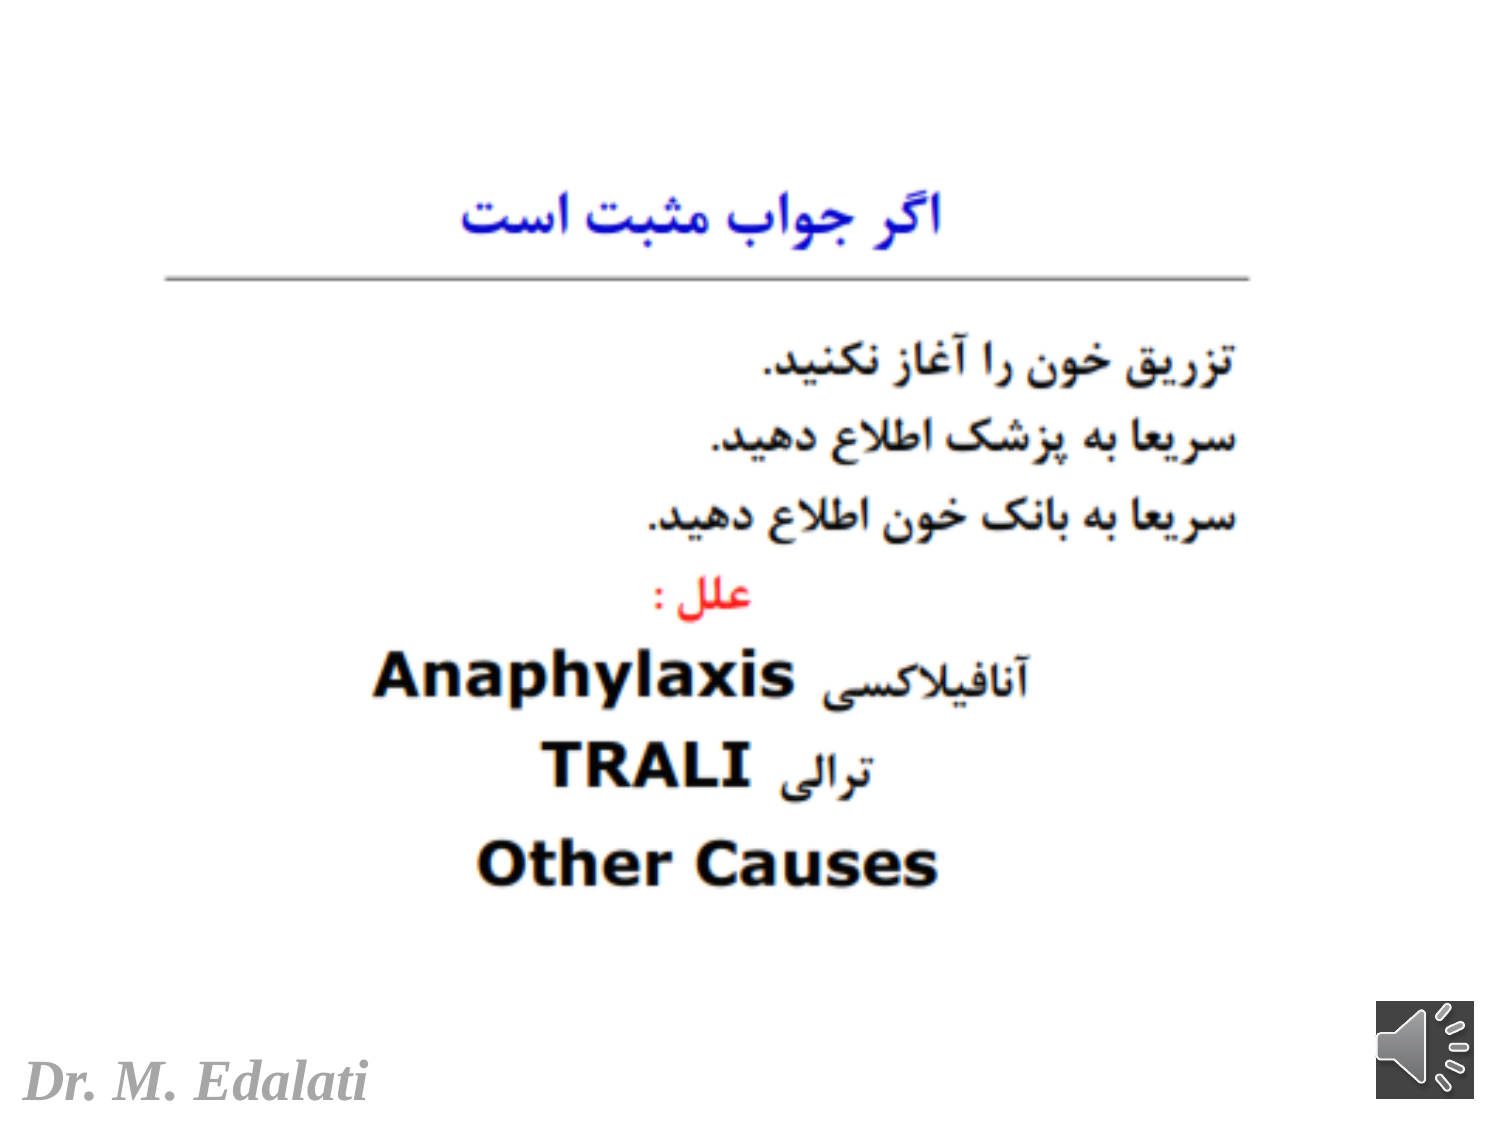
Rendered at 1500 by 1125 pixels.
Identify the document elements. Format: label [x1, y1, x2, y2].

list [124, 87, 1283, 913]
picture [1374, 999, 1476, 1101]
